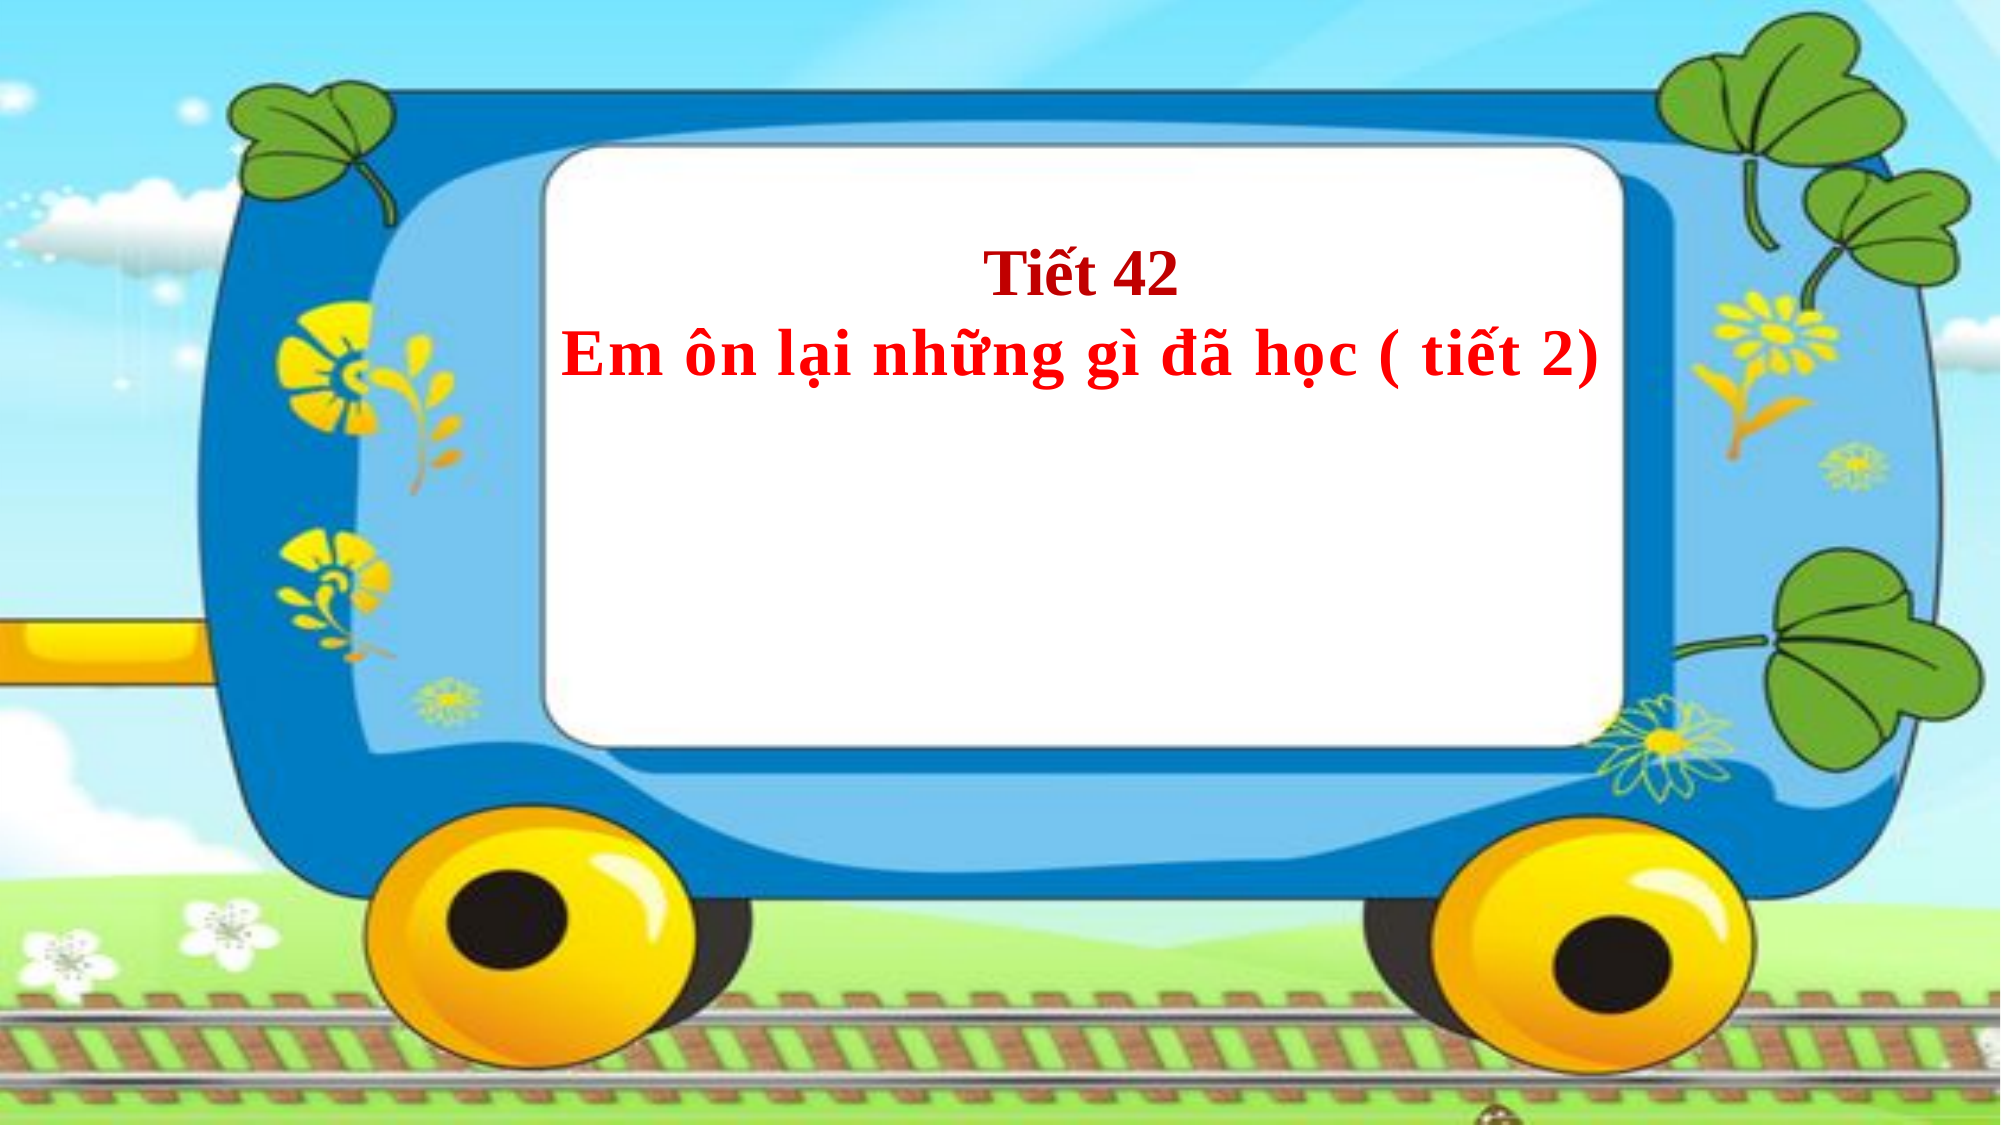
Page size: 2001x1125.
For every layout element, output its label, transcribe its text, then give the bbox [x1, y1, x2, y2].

picture [0, 0, 2001, 1125]
text_box Tiết 42 Em ôn lại những gì đã học ( tiết 2) [539, 221, 1625, 397]
